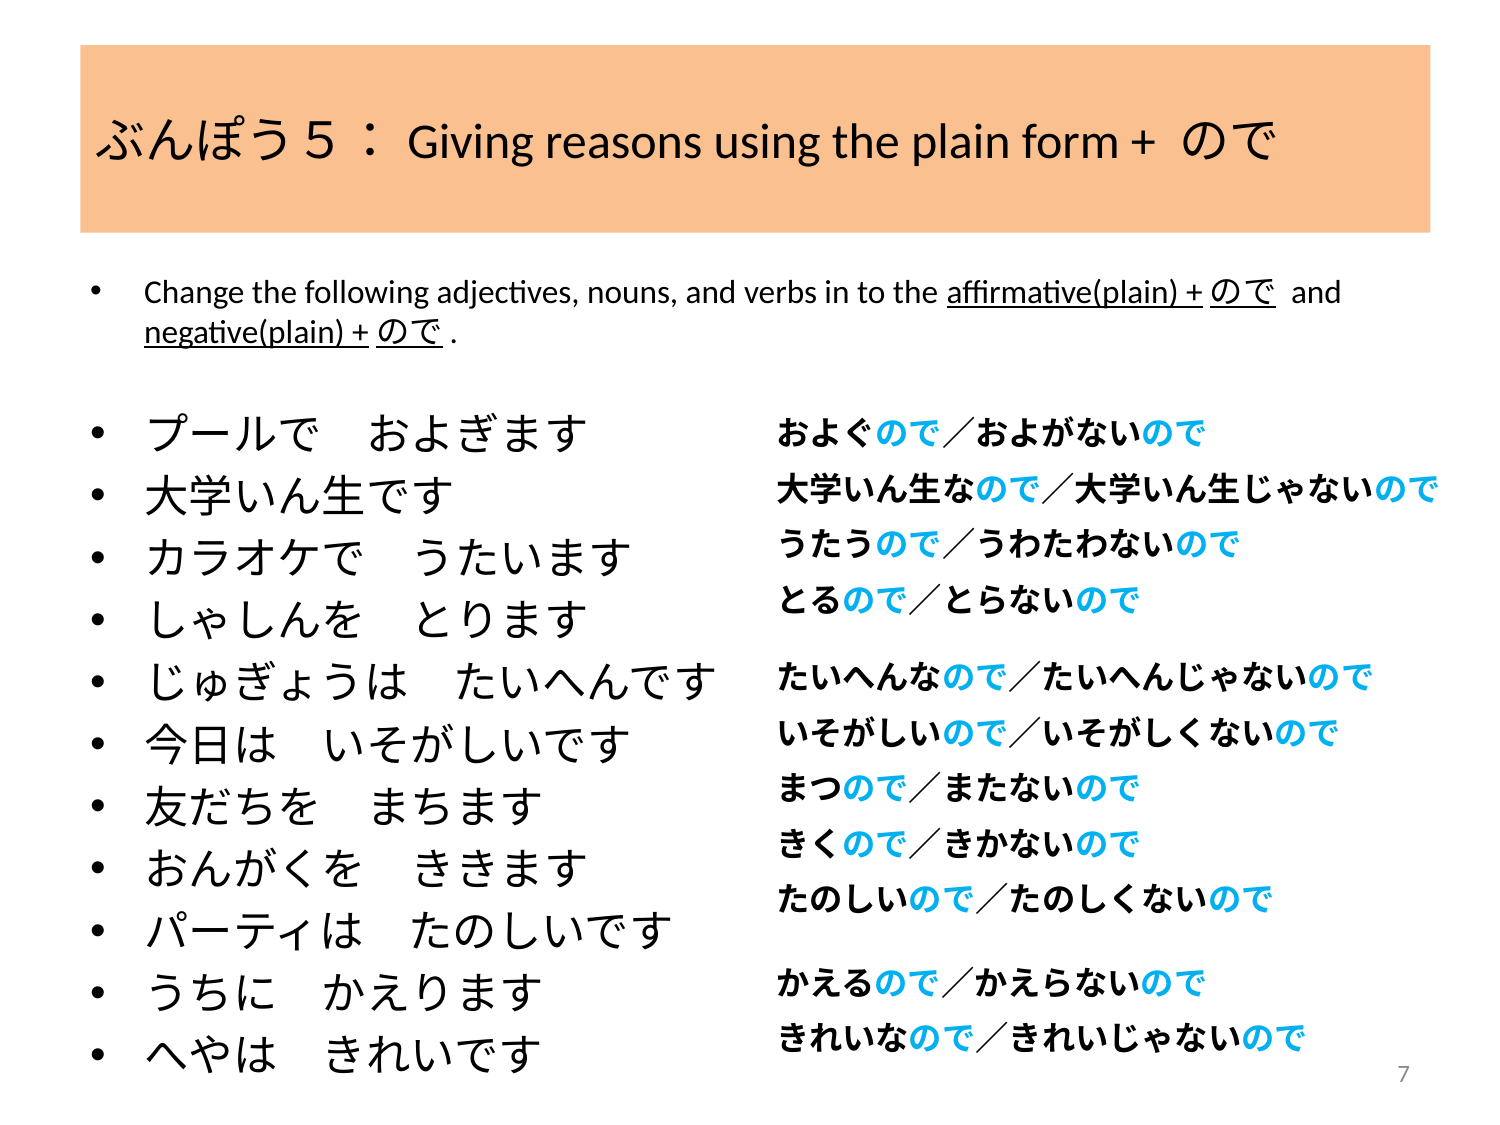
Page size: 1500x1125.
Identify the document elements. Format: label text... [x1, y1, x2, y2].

text_box きれいなので／きれいじゃないので [761, 1010, 1389, 1065]
text_box 大学いん生なので／大学いん生じゃないので [761, 460, 1475, 516]
text_box うたうので／うわたわないので [761, 516, 1389, 571]
text_box まつので／またないので [761, 760, 1389, 815]
text_box きくので／きかないので [761, 815, 1389, 871]
text_box たいへんなので／たいへんじゃないので [761, 649, 1500, 704]
list Change the following adjectives, nouns, and verbs in to the affirmative(plain) +ので and negative(plain) +ので. プールで およぎます 大学いん生です カラオケで うたいます しゃしんを とります じゅぎょうは たいへんです 今日は いそがしいです 友だちを まちます おんがくを ききます パーティは たのしいです うちに かえります へやは きれいです [75, 262, 1500, 1103]
text_box いそがしいので／いそがしくないので [761, 704, 1389, 760]
slide_number 7 [1074, 1042, 1425, 1103]
text_box たのしいので／たのしくないので [761, 871, 1389, 926]
title ぶんぽう５：Giving reasons using the plain form + ので [80, 45, 1431, 233]
text_box かえるので／かえらないので [761, 954, 1389, 1010]
text_box とるので／とらないので [761, 571, 1389, 627]
text_box およぐので／およがないので [761, 405, 1389, 460]
